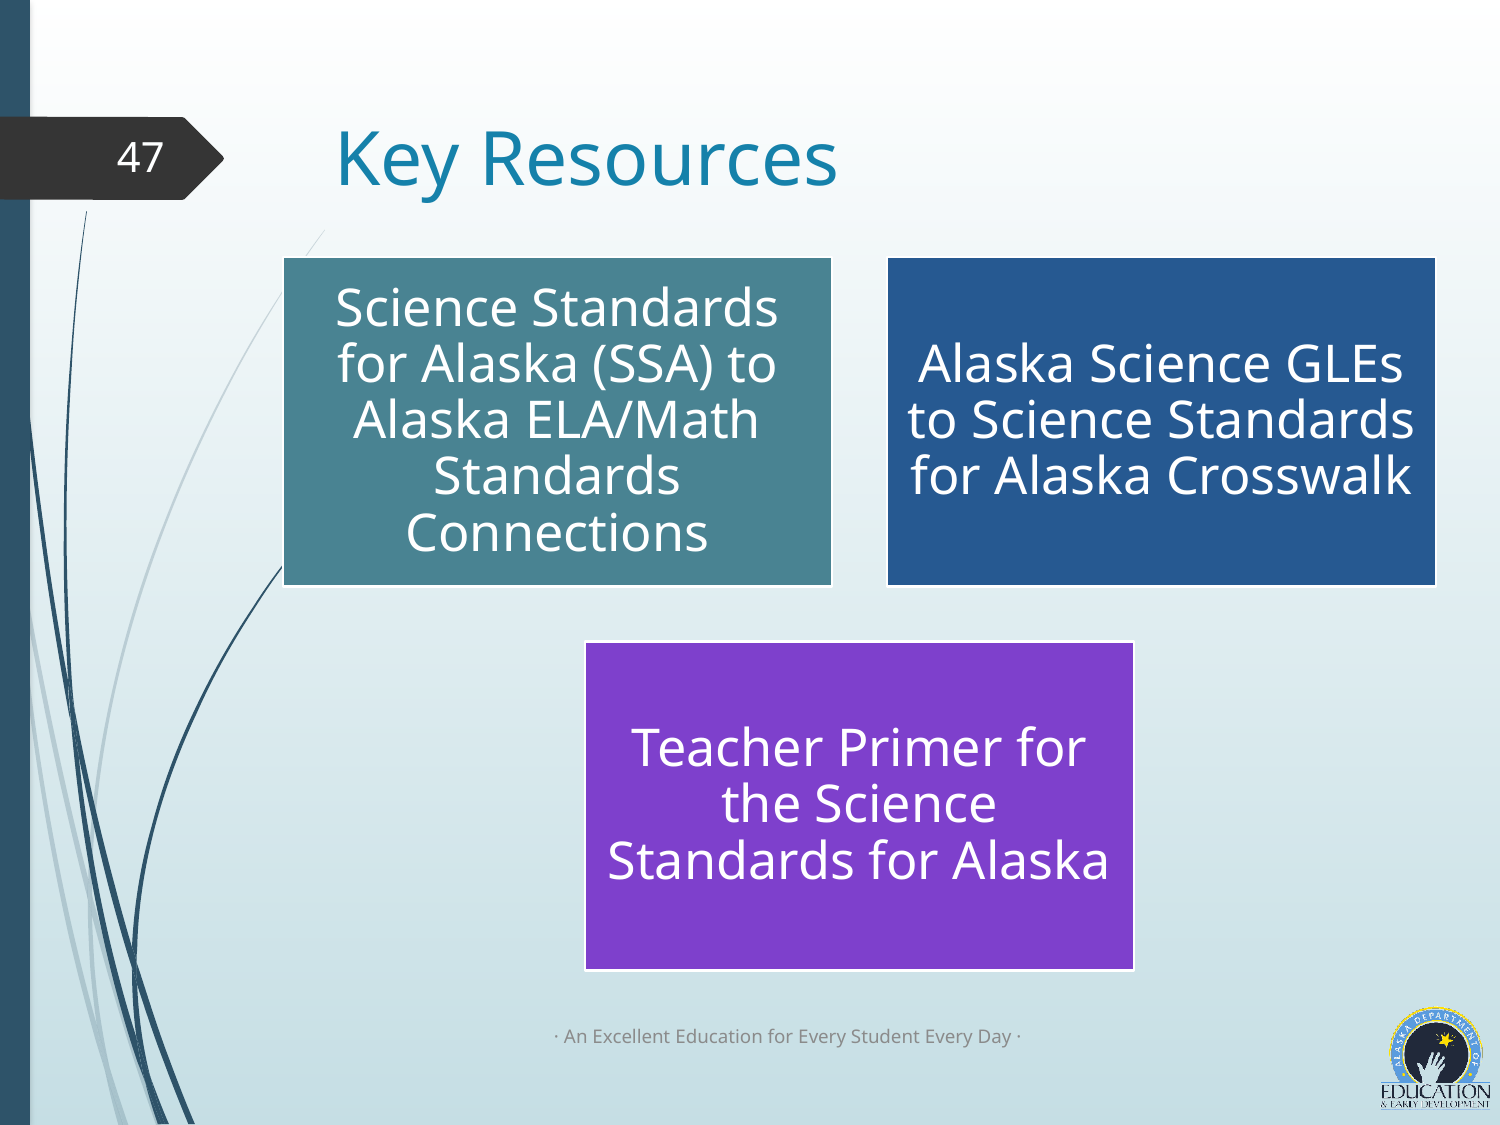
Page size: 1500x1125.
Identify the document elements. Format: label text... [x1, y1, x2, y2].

slide_number 47 [83, 129, 180, 190]
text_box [157, 256, 1500, 972]
footer · An Excellent Education for Every Student Every Day · [318, 1006, 1257, 1067]
title Key Resources [319, 102, 1400, 256]
picture [1380, 1006, 1491, 1110]
